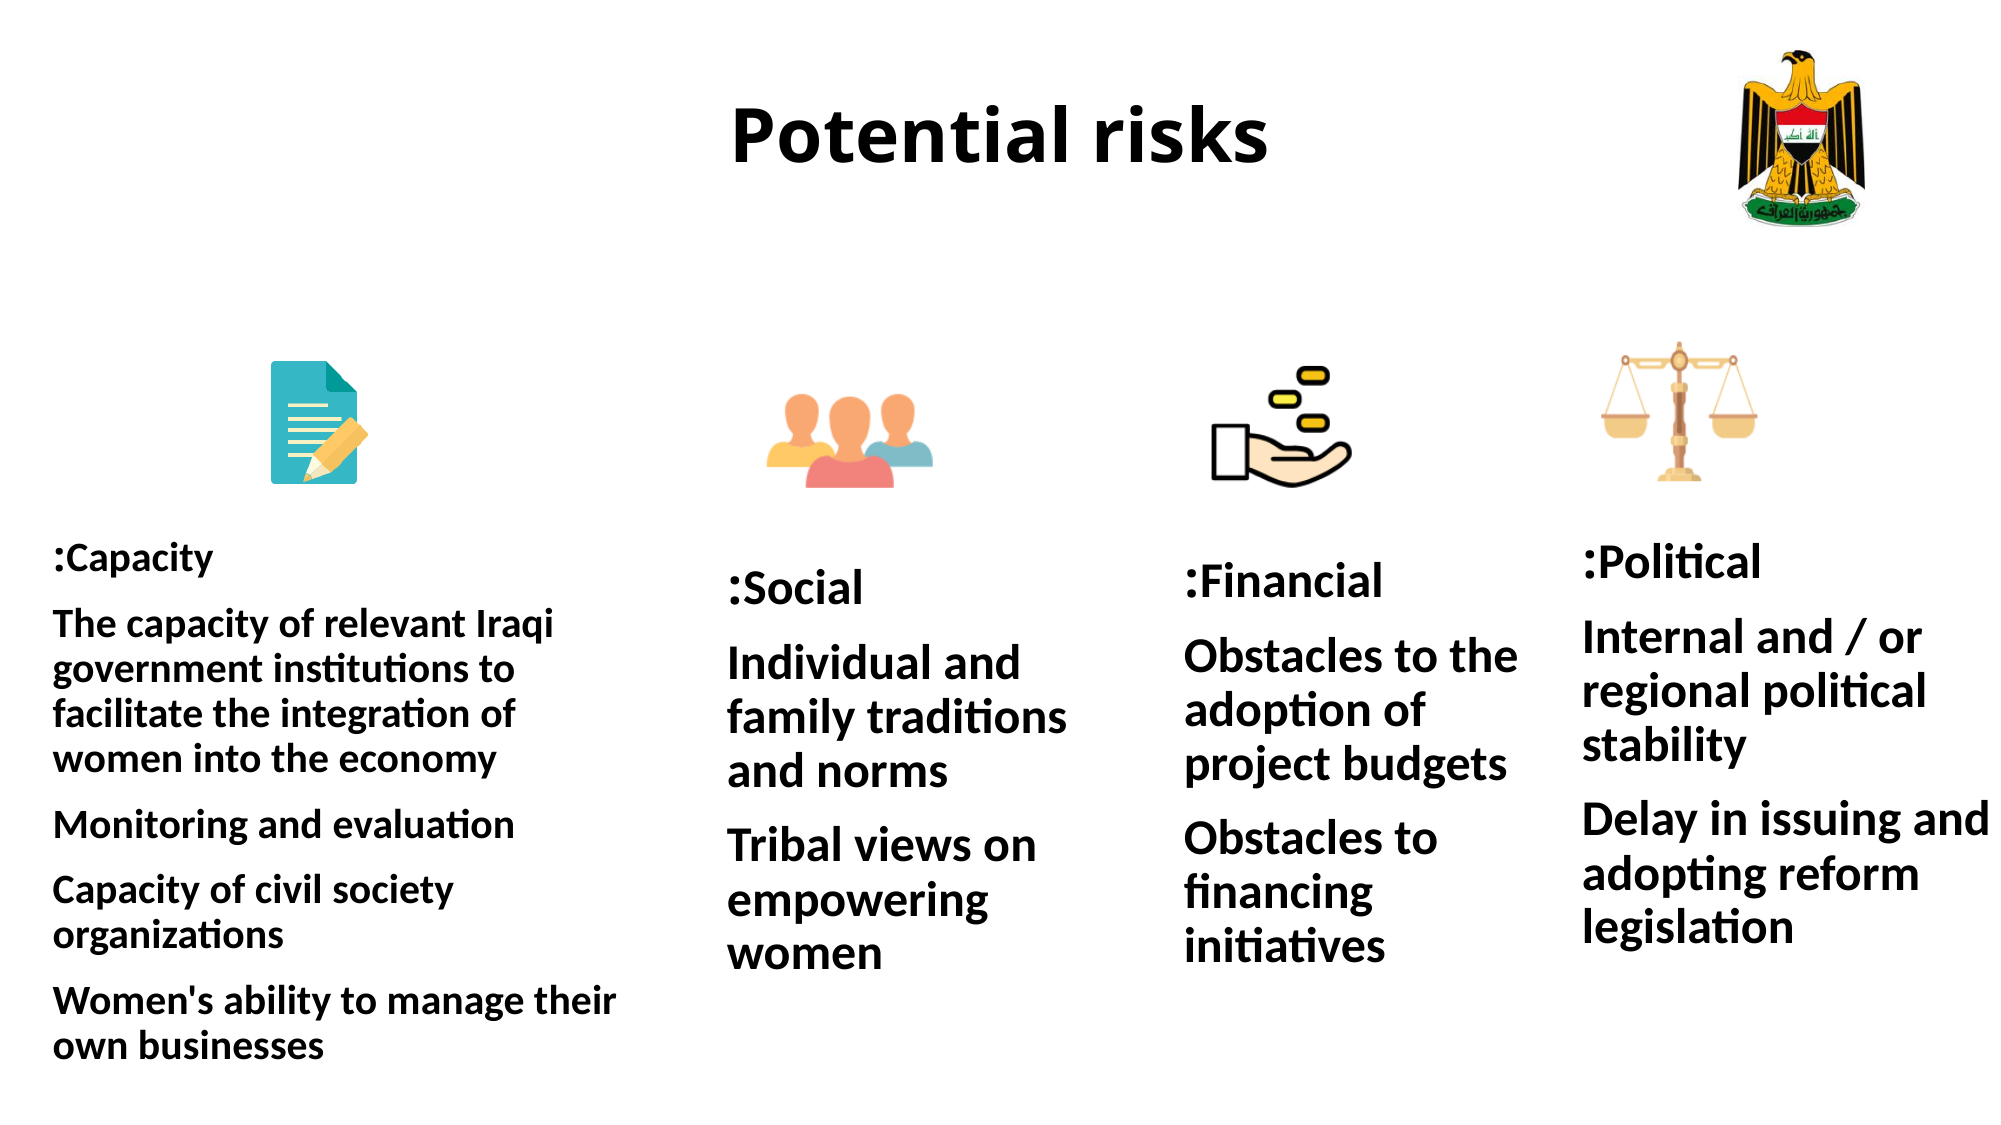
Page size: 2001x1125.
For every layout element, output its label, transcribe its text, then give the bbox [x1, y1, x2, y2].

text_box [0, 547, 969, 1125]
title Potential risks [137, 84, 1738, 194]
text_box Social: Individual and family traditions and norms Tribal views on empowering women [711, 553, 1127, 979]
picture [165, 317, 420, 533]
picture [1158, 332, 1400, 524]
picture [1738, 50, 1865, 228]
picture [710, 359, 977, 518]
picture [1560, 332, 1782, 518]
text_box Capacity: The capacity of relevant Iraqi government institutions to facilitate the integration of women into the economy Monitoring and evaluation Capacity of civil society organizations Women's ability to manage their own businesses [37, 528, 635, 955]
text_box Political: Internal and / or regional political stability Delay in issuing and adopting reform legislation [1566, 527, 2000, 986]
text_box Financial: Obstacles to the adoption of project budgets Obstacles to financing initiatives [1168, 546, 1567, 986]
